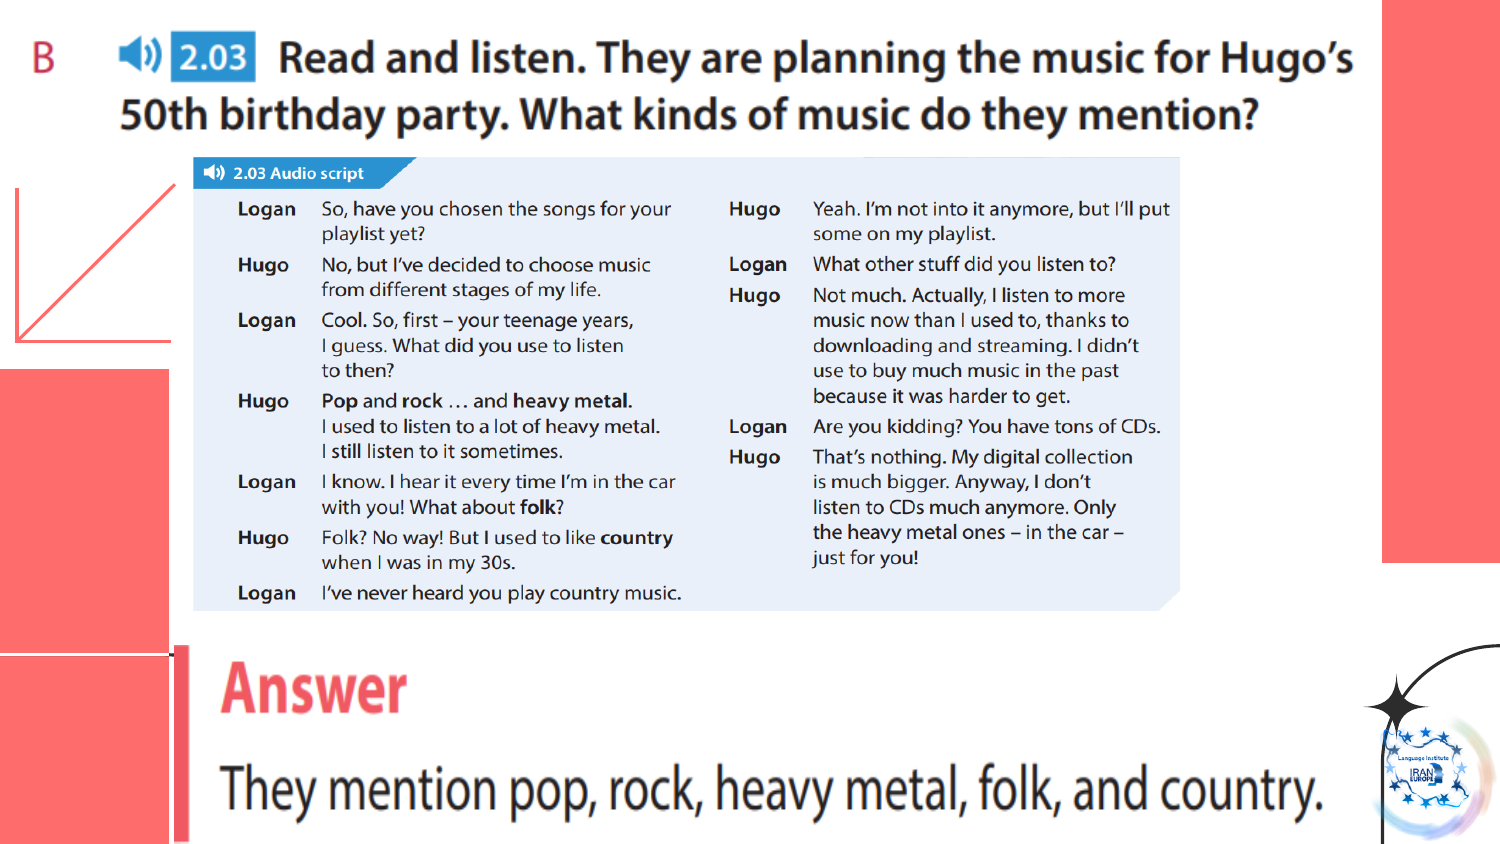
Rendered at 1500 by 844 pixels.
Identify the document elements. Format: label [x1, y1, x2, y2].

picture [174, 645, 1353, 844]
picture [1364, 711, 1500, 844]
picture [0, 0, 1374, 611]
text_box [16, 183, 176, 342]
